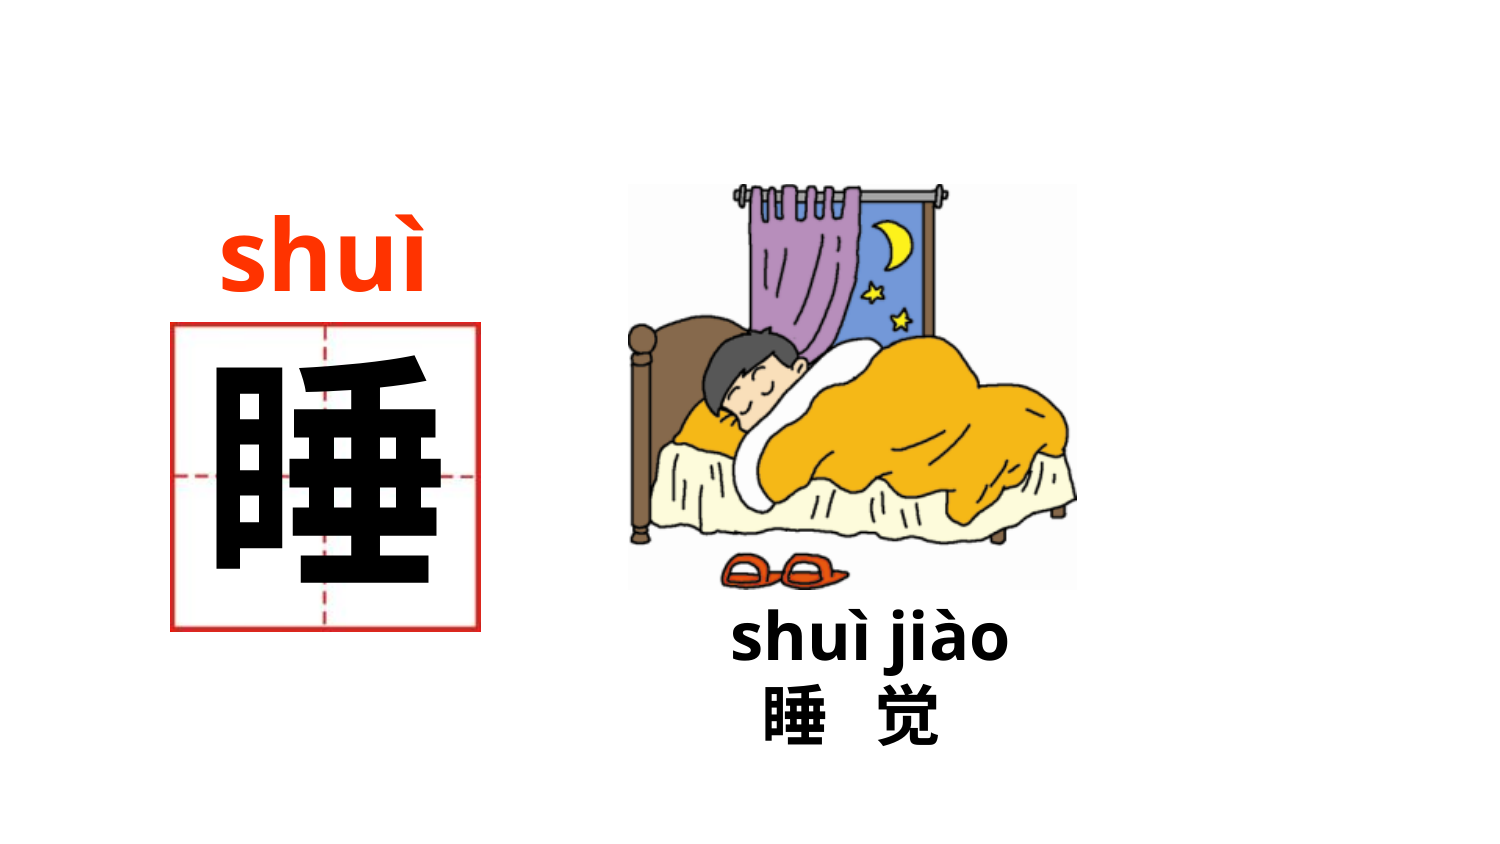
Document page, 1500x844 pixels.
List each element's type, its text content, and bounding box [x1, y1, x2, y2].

picture [628, 184, 1077, 590]
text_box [170, 308, 481, 632]
text_box shuì jiào 睡 觉 [715, 590, 1026, 761]
text_box shuì [203, 184, 445, 308]
